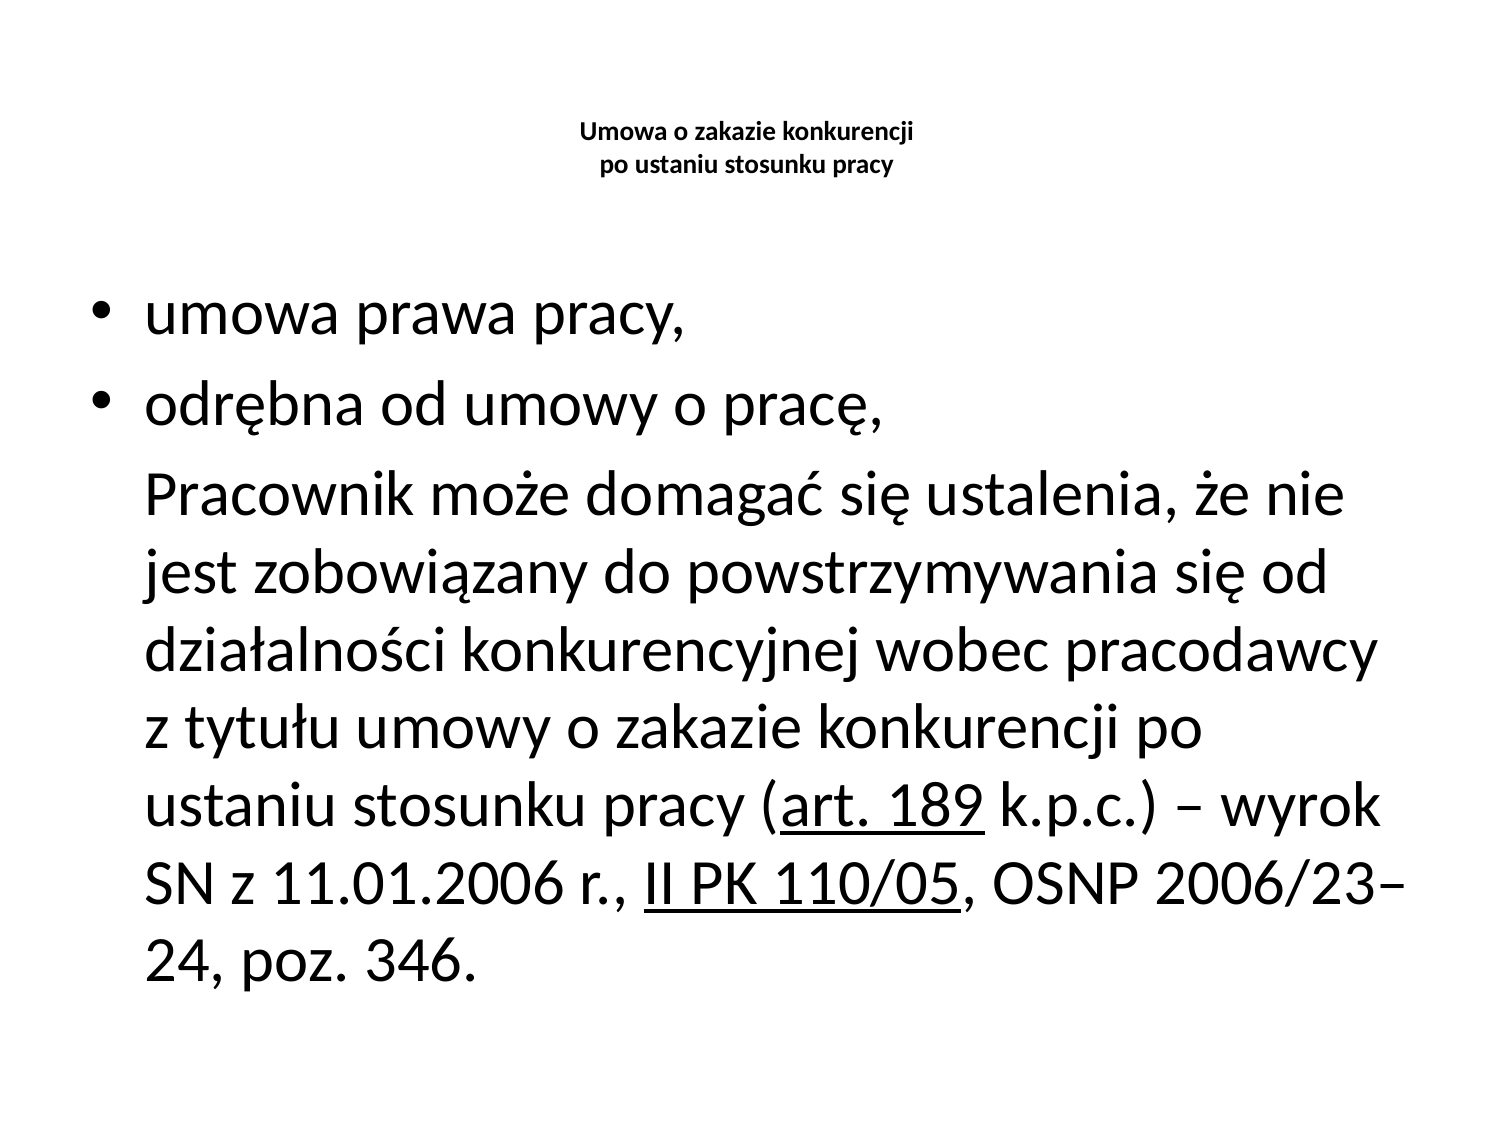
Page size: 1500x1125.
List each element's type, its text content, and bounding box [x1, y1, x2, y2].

title Umowa o zakazie konkurencji po ustaniu stosunku pracy [75, 70, 1425, 233]
list umowa prawa pracy, odrębna od umowy o pracę, Pracownik może domagać się ustalenia, że nie jest zobowiązany do powstrzymywania się od działalności konkurencyjnej wobec pracodawcy z tytułu umowy o zakazie konkurencji po ustaniu stosunku pracy (art. 189 k.p.c.) – wyrok SN z 11.01.2006 r., II PK 110/05, OSNP 2006/23–24, poz. 346. [75, 262, 1425, 1005]
